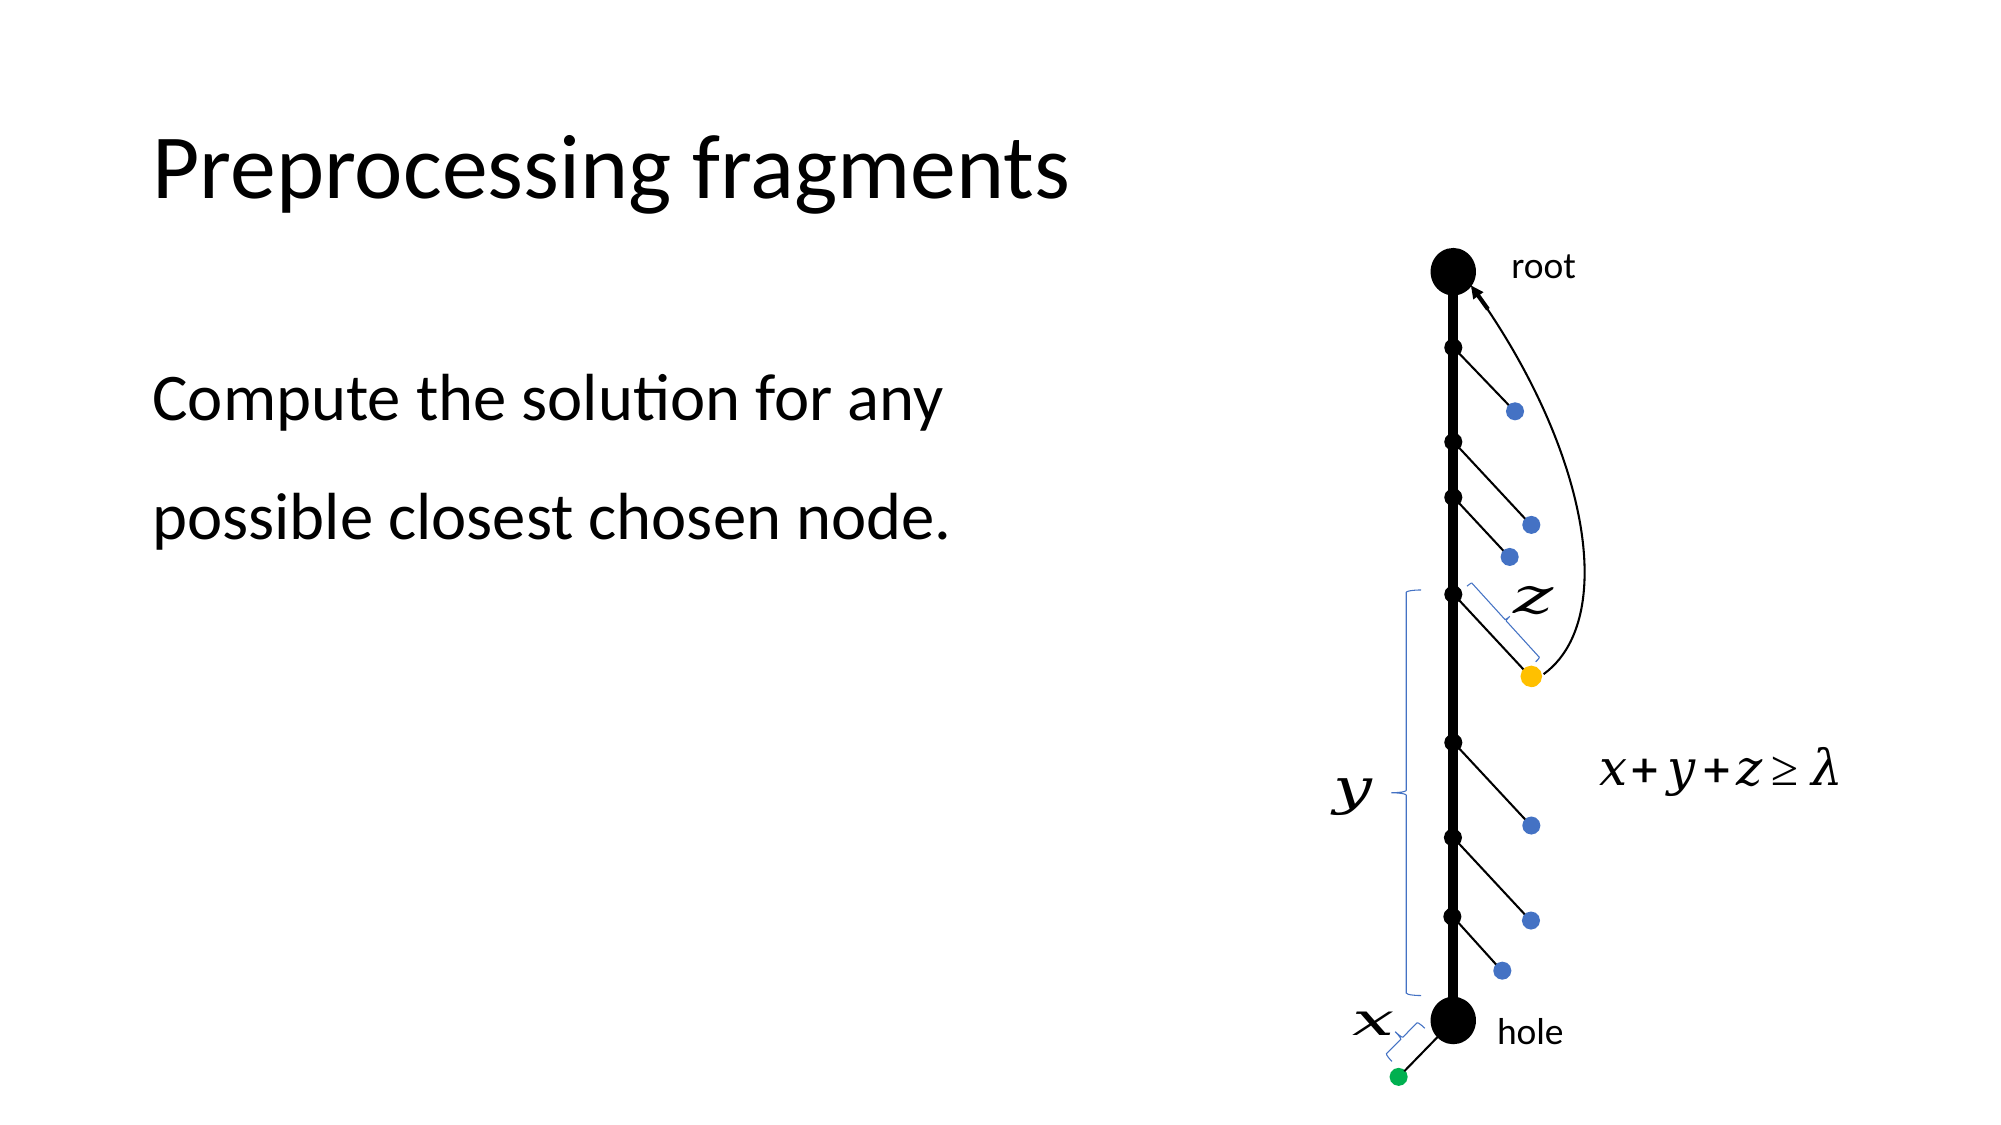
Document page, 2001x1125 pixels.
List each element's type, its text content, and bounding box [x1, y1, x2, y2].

text_box [1520, 665, 1543, 688]
text_box [1335, 301, 1453, 550]
text_box [1389, 1067, 1408, 1086]
text_box [1522, 816, 1541, 835]
text_box root [1496, 233, 1598, 294]
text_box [1458, 502, 1504, 552]
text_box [1457, 922, 1497, 966]
text_box [1454, 733, 1463, 752]
list Compute the solution for any possible closest chosen node. [137, 305, 1050, 1012]
text_box [1466, 582, 1488, 599]
text_box [1443, 828, 1453, 847]
text_box [1444, 733, 1453, 752]
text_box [1458, 447, 1526, 520]
text_box [1454, 907, 1462, 926]
text_box [1521, 911, 1541, 930]
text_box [1458, 353, 1510, 406]
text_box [1458, 599, 1526, 672]
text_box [1458, 748, 1526, 820]
text_box hole [1482, 1000, 1584, 1060]
text_box [1444, 585, 1453, 604]
text_box [1430, 996, 1476, 1045]
text_box [1385, 1022, 1426, 1062]
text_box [1458, 843, 1526, 915]
text_box [1493, 961, 1512, 980]
text_box [1430, 247, 1476, 296]
text_box [1391, 589, 1422, 997]
text_box [1454, 585, 1463, 604]
title Preprocessing fragments [137, 59, 1863, 278]
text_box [1404, 1036, 1438, 1072]
text_box [1454, 289, 1586, 675]
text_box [1470, 285, 1488, 310]
text_box [1454, 828, 1463, 847]
text_box [1443, 907, 1453, 926]
